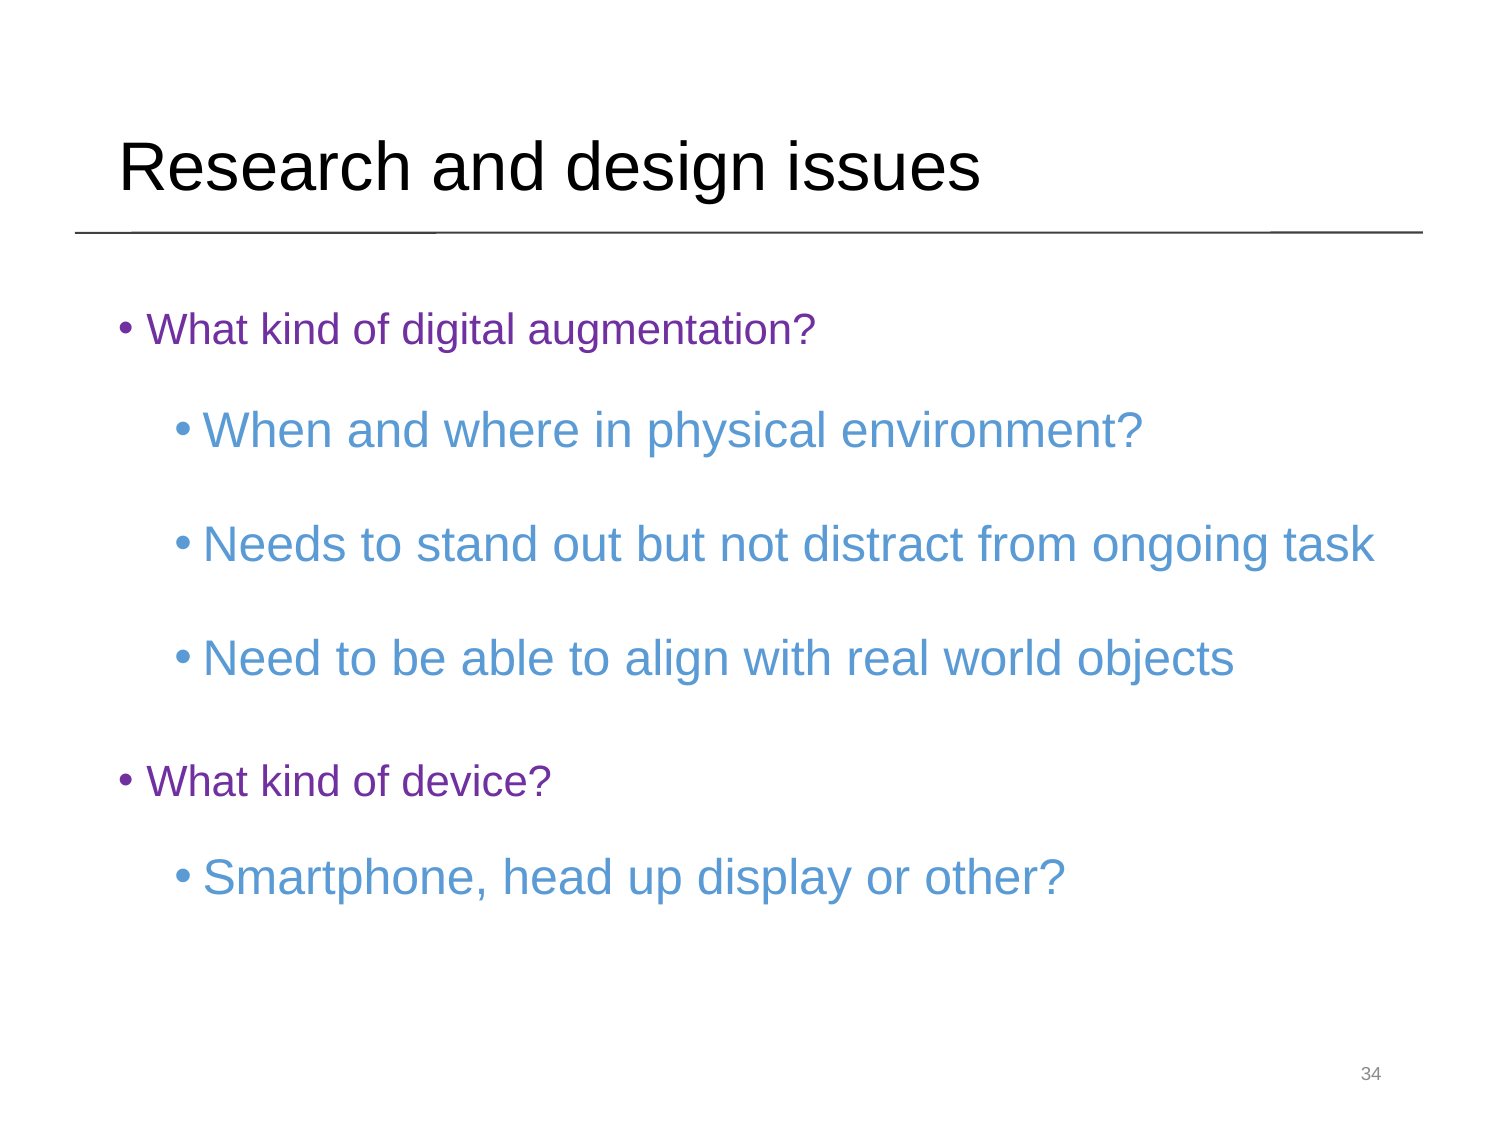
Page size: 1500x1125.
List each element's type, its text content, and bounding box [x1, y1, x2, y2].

list What kind of digital augmentation? When and where in physical environment? Needs to stand out but not distract from ongoing task Need to be able to align with real world objects What kind of device? Smartphone, head up display or other? [103, 299, 1397, 1014]
title Research and design issues [103, 59, 1397, 278]
slide_number 34 [1059, 1042, 1397, 1103]
